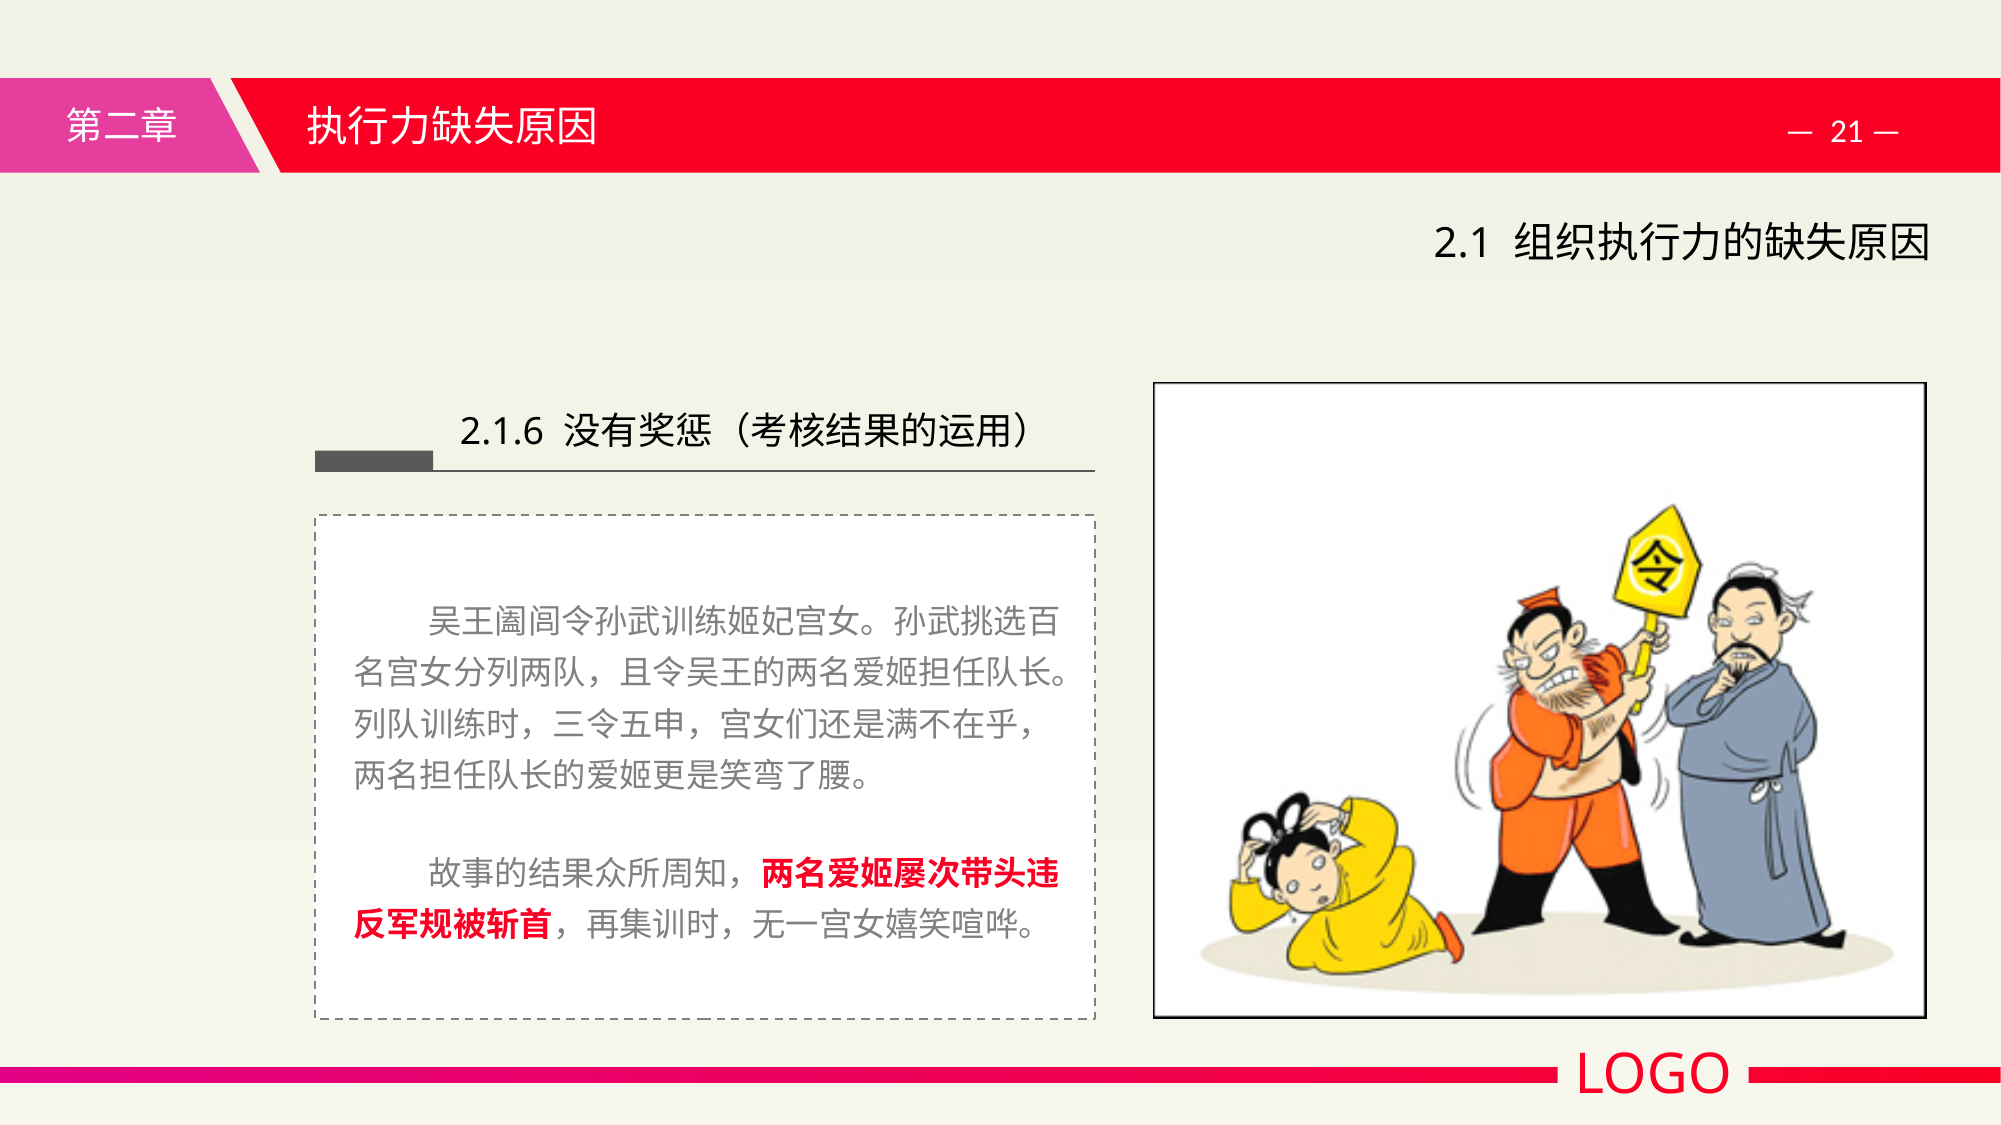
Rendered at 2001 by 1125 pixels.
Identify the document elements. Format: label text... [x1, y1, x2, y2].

text_box 吴王阖闾令孙武训练姬妃宫女。孙武挑选百名宫女分列两队，且令吴王的两名爱姬担任队长。列队训练时，三令五申，宫女们还是满不在乎，两名担任队长的爱姬更是笑弯了腰。 [338, 581, 1083, 802]
text_box 2.1 组织执行力的缺失原因 [1330, 208, 1946, 273]
text_box 故事的结果众所周知，两名爱姬屡次带头违反军规被斩首，再集训时，无一宫女嬉笑喧哗。 [338, 832, 1083, 951]
text_box [313, 513, 1097, 1021]
text_box [313, 448, 435, 473]
text_box 2.1.6 没有奖惩（考核结果的运用） [445, 399, 1095, 460]
picture [1153, 382, 1927, 1020]
